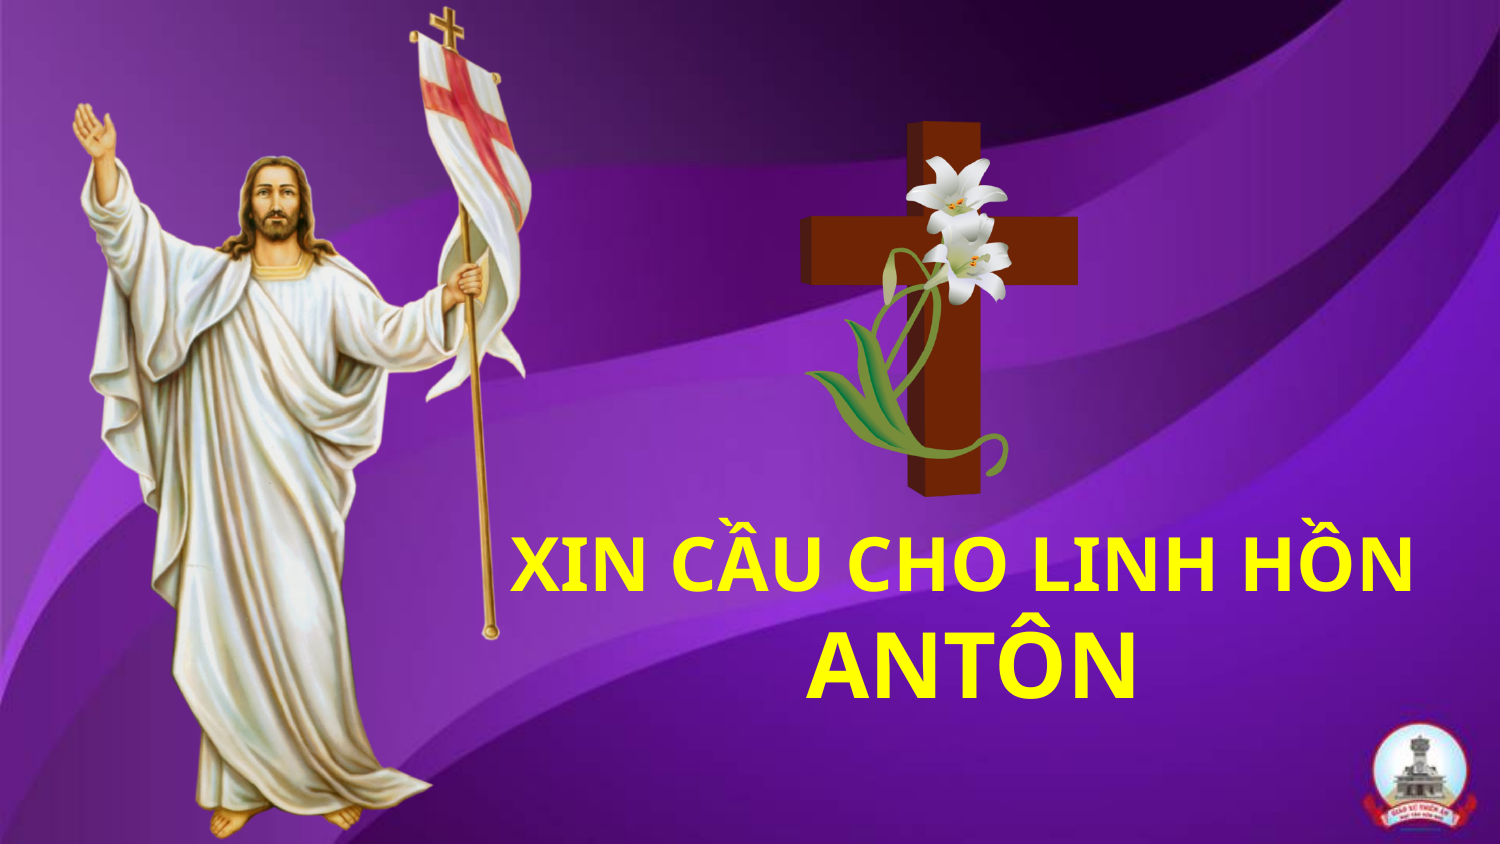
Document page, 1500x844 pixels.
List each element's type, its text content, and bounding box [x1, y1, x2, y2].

text_box XIN CẦU CHO LINH HỒN ANTÔN [591, 509, 1493, 724]
picture [0, 0, 1500, 844]
